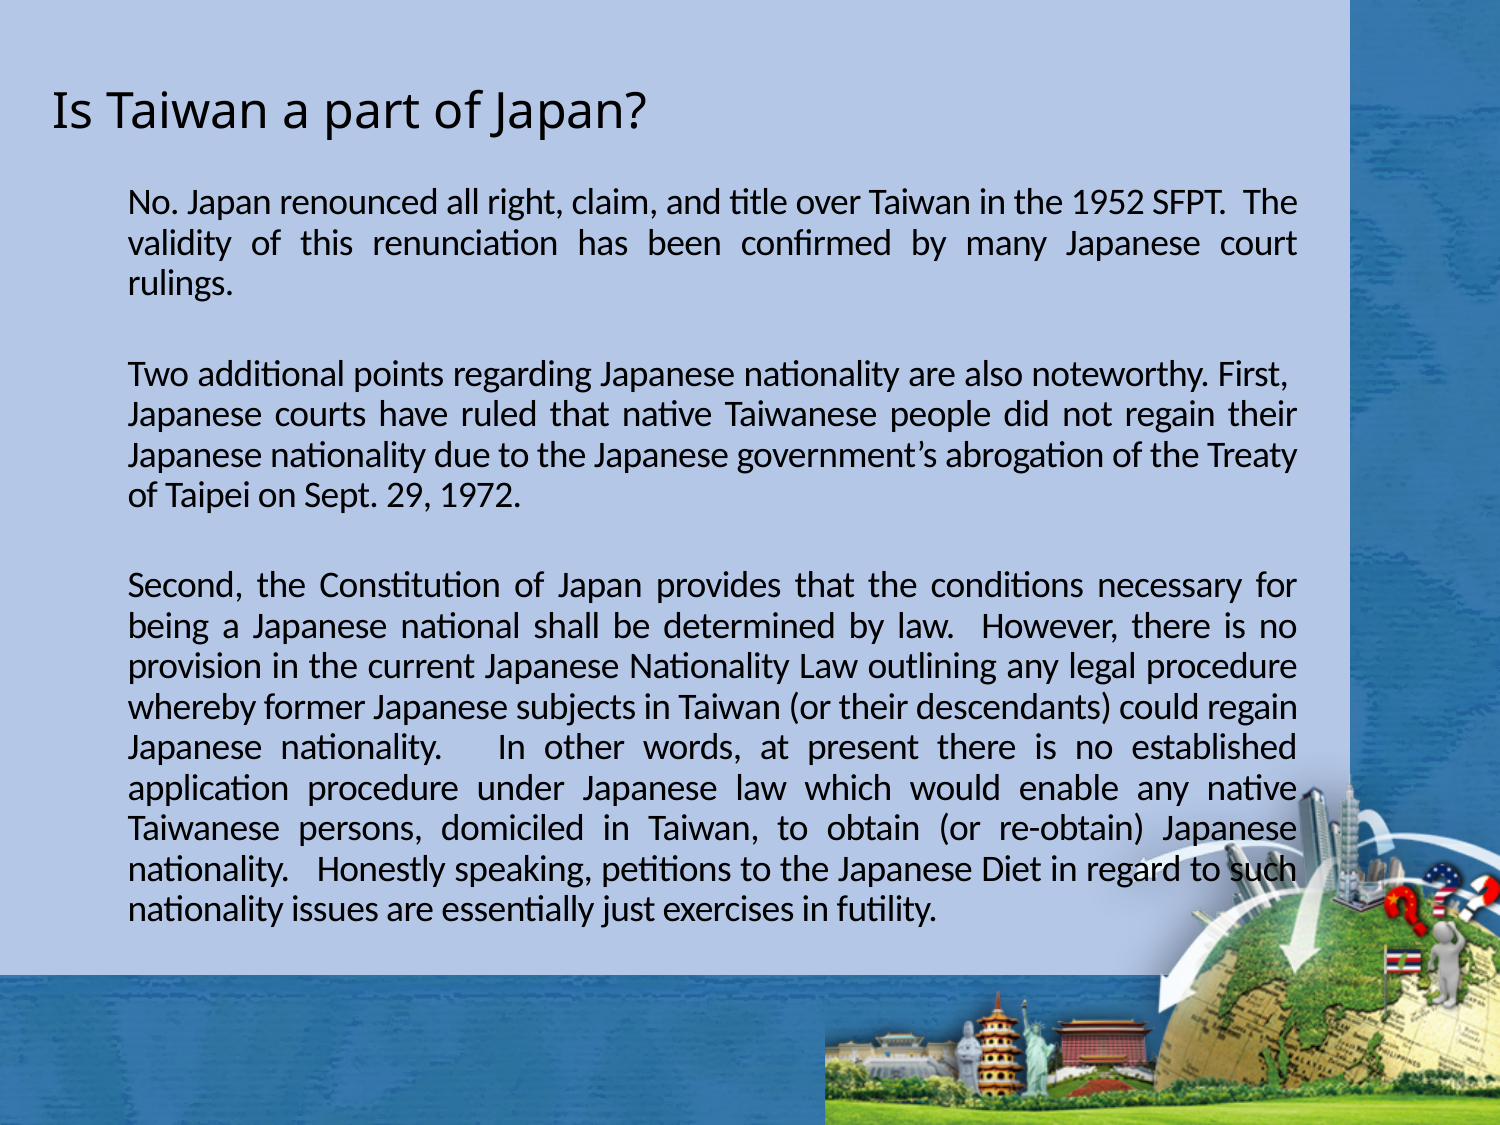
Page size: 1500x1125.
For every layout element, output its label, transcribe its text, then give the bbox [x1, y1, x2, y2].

title Is Taiwan a part of Japan? [37, 37, 1313, 174]
list No. Japan renounced all right, claim, and title over Taiwan in the 1952 SFPT. The validity of this renunciation has been confirmed by many Japanese court rulings. Two additional points regarding Japanese nationality are also noteworthy. First, Japanese courts have ruled that native Taiwanese people did not regain their Japanese nationality due to the Japanese government’s abrogation of the Treaty of Taipei on Sept. 29, 1972. Second, the Constitution of Japan provides that the conditions necessary for being a Japanese national shall be determined by law. However, there is no provision in the current Japanese Nationality Law outlining any legal procedure whereby former Japanese subjects in Taiwan (or their descendants) could regain Japanese nationality. In other words, at present there is no established application procedure under Japanese law which would enable any native Taiwanese persons, domiciled in Taiwan, to obtain (or re-obtain) Japanese nationality. Honestly speaking, petitions to the Japanese Diet in regard to such nationality issues are essentially just exercises in futility. [37, 174, 1313, 960]
picture [0, 0, 1500, 1125]
